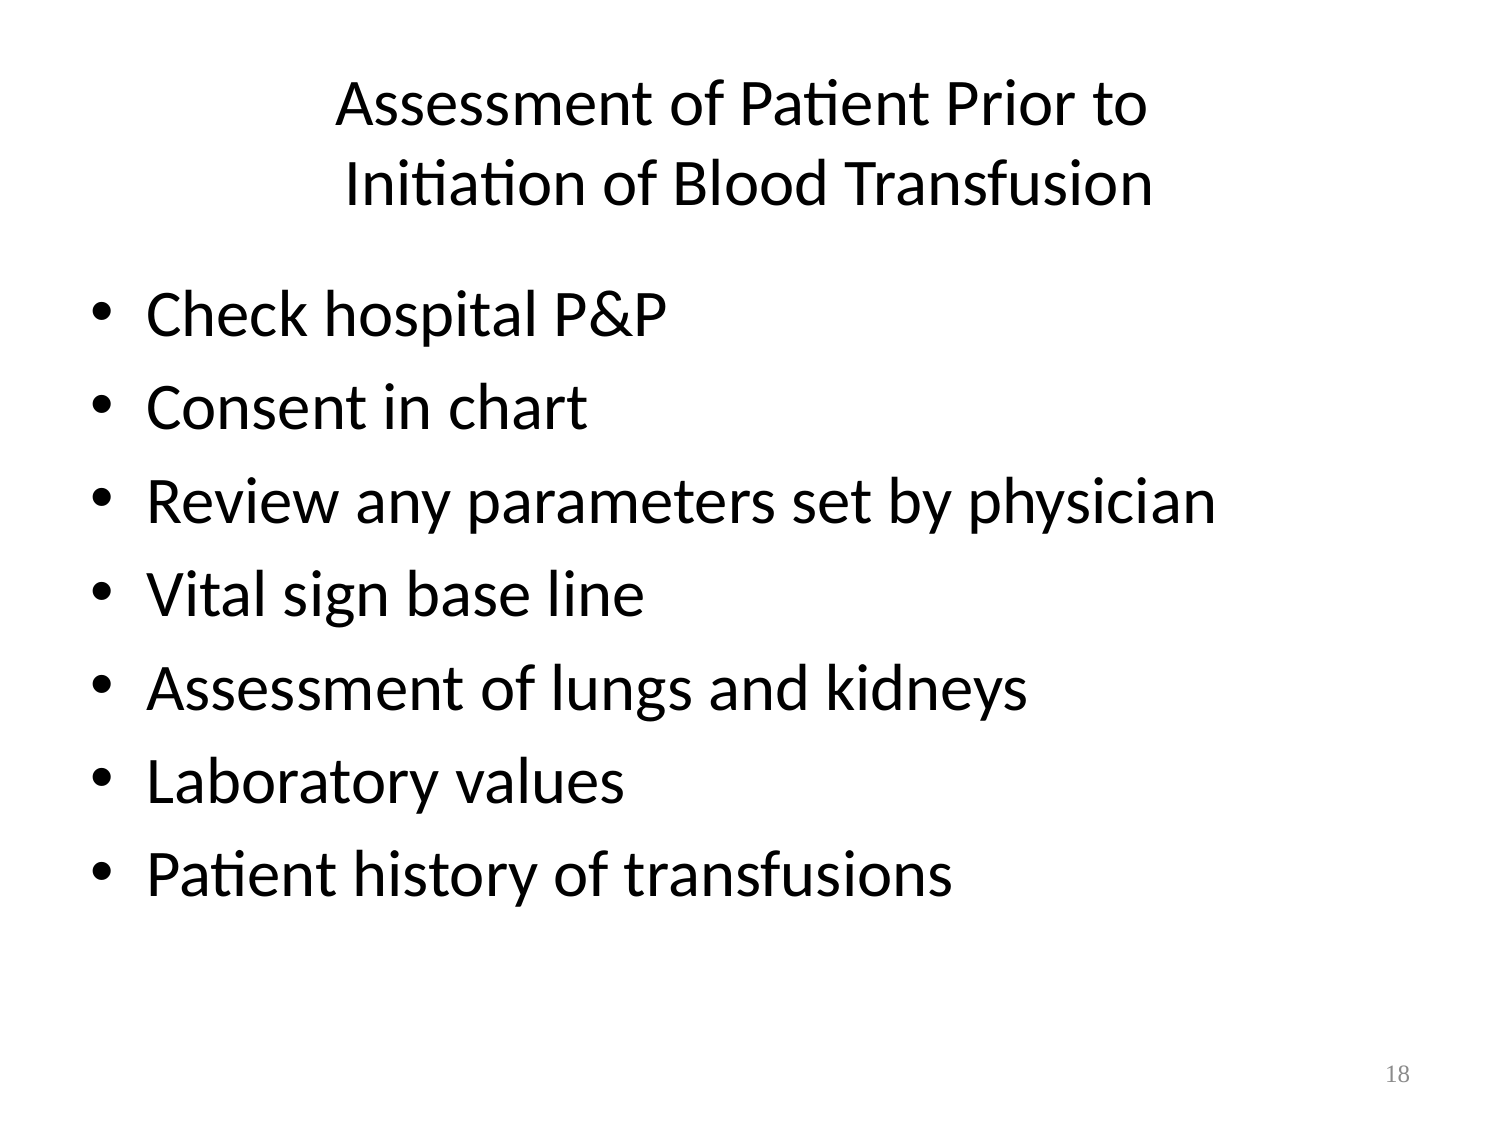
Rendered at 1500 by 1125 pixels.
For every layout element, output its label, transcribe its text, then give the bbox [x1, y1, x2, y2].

title Assessment of Patient Prior to Initiation of Blood Transfusion [75, 45, 1425, 233]
list Check hospital P&P Consent in chart Review any parameters set by physician Vital sign base line Assessment of lungs and kidneys Laboratory values Patient history of transfusions [75, 262, 1425, 1005]
slide_number 18 [1074, 1042, 1425, 1103]
